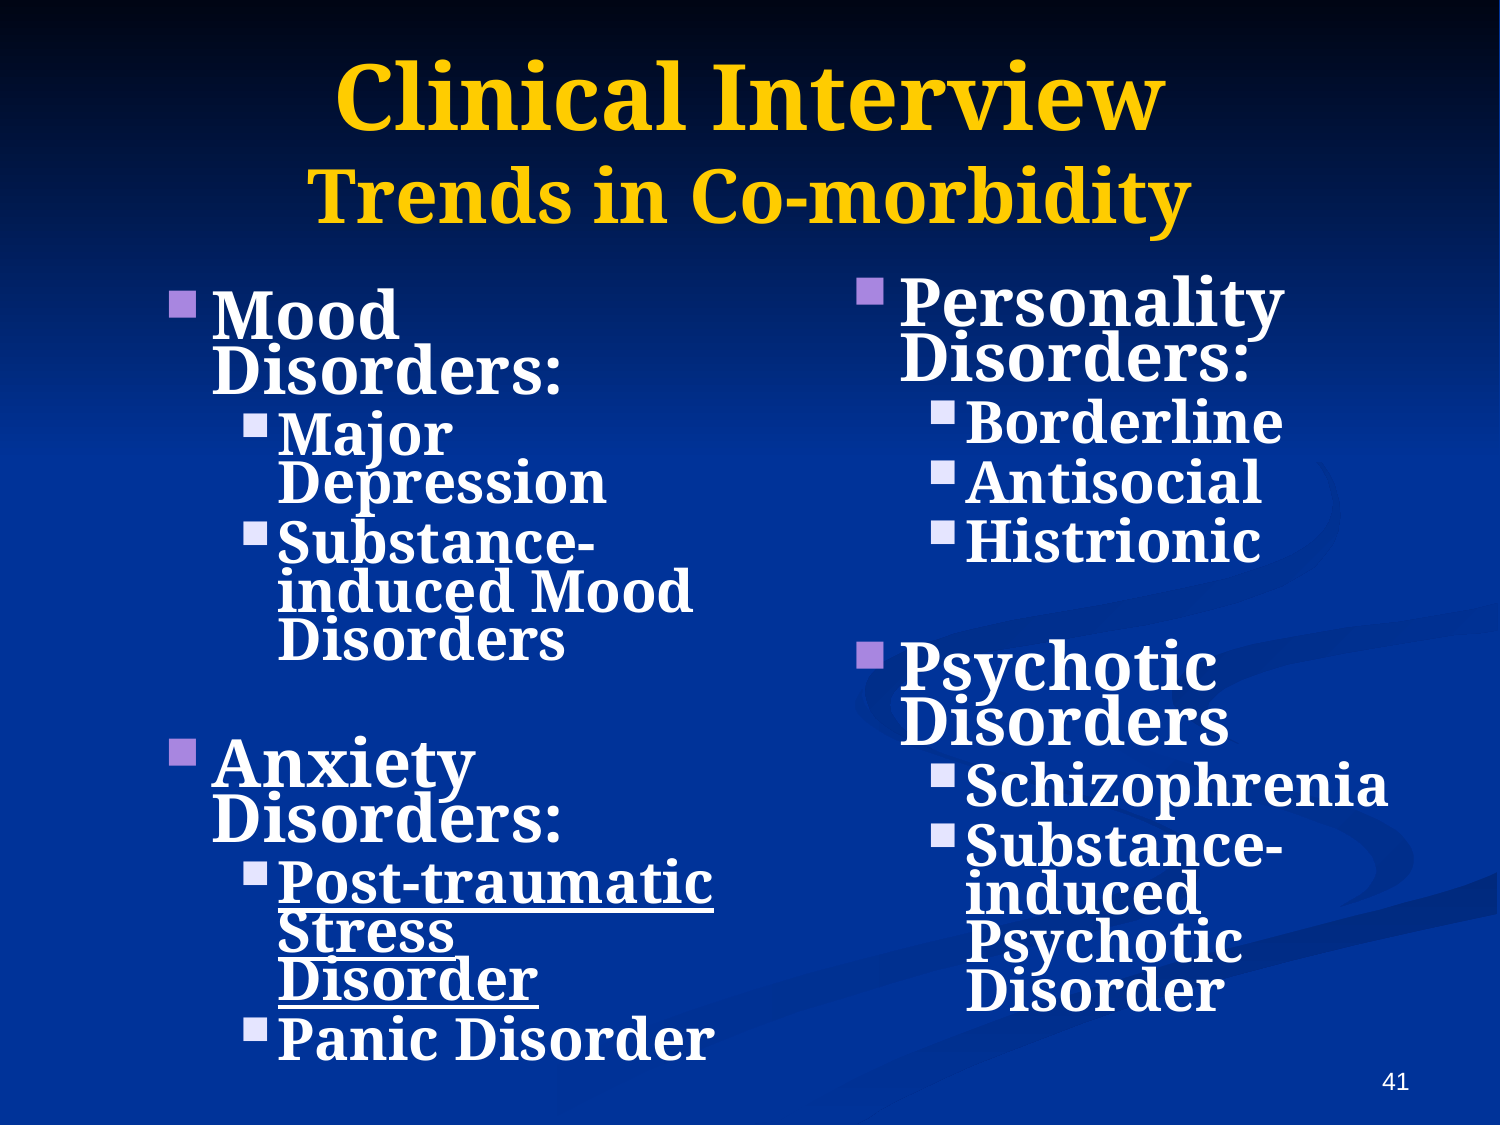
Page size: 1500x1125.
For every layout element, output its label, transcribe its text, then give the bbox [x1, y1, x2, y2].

title Clinical Interview Trends in Co-morbidity [74, 44, 1426, 233]
list Personality Disorders: Borderline Antisocial Histrionic Psychotic Disorders Schizophrenia Substance-induced Psychotic Disorder [762, 274, 1426, 1006]
list Mood Disorders: Major Depression Substance-induced Mood Disorders Anxiety Disorders: Post-traumatic Stress Disorder Panic Disorder [74, 287, 738, 1006]
slide_number 41 [1074, 1024, 1426, 1104]
